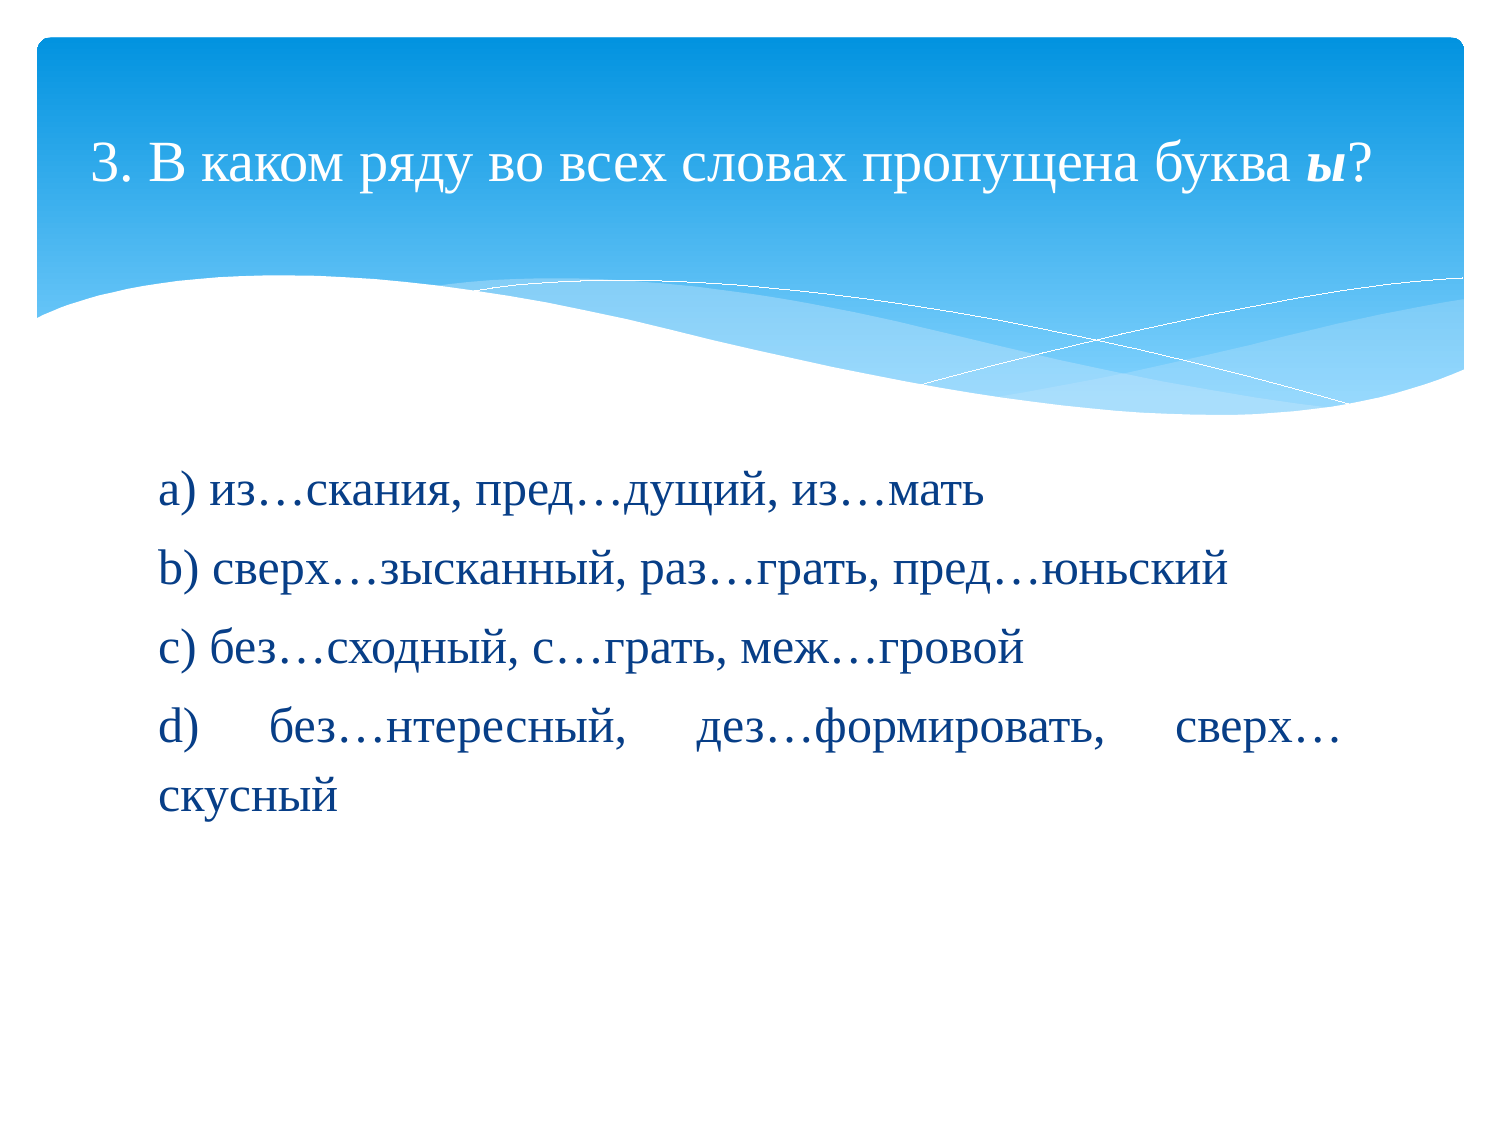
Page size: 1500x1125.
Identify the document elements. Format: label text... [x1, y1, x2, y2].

title 3. В каком ряду во всех словах пропущена буква ы? [75, 55, 1425, 261]
list a) из…скания, пред…дущий, из…мать b) сверх…зысканный, раз…грать, пред…юньский c) без…сходный, с…грать, меж…гровой d) без…нтересный, дез…формировать, сверх…скусный [143, 438, 1359, 1005]
